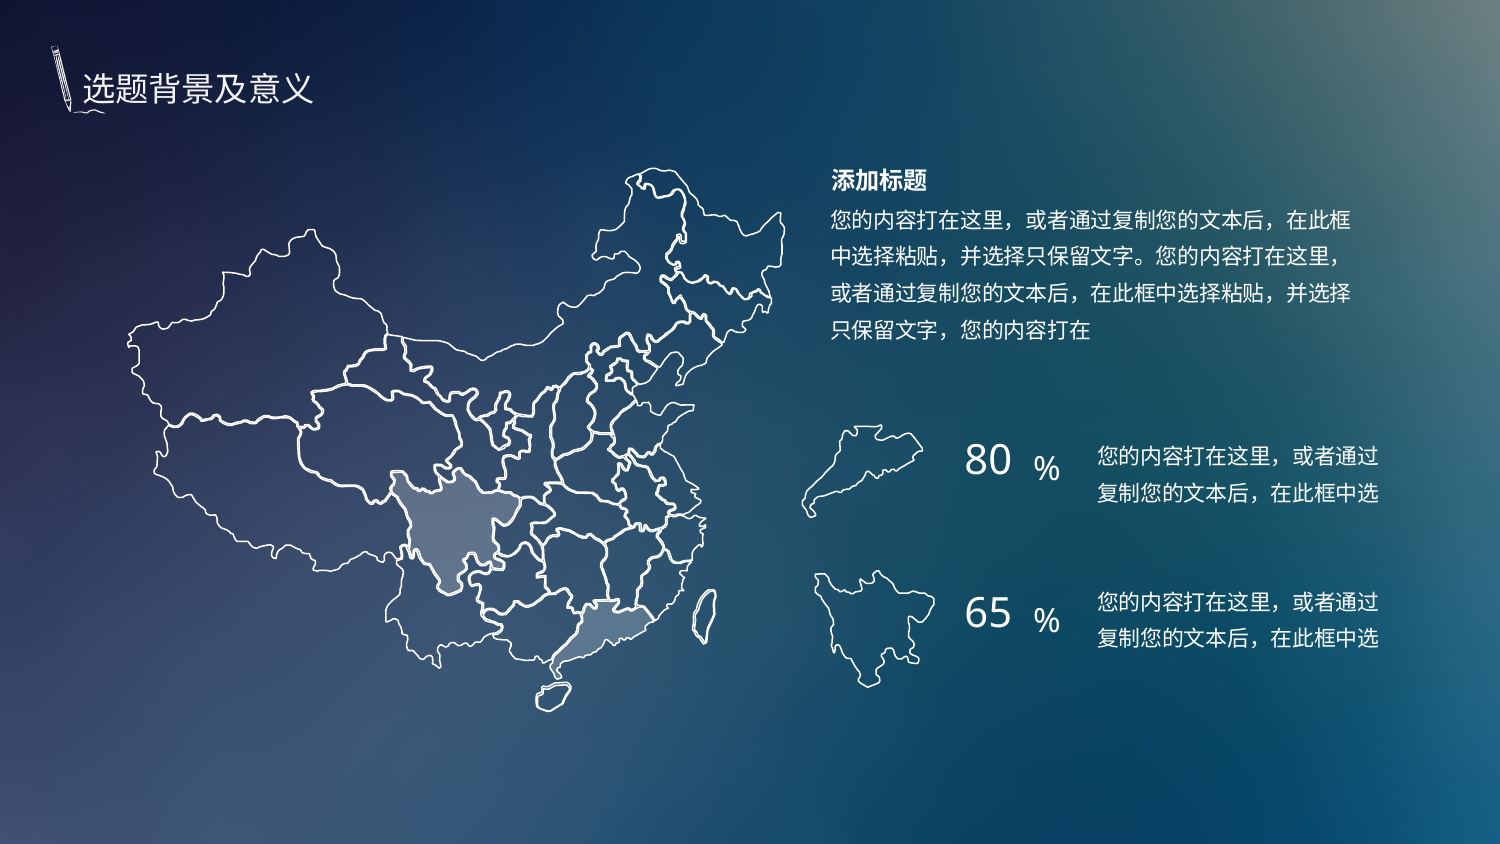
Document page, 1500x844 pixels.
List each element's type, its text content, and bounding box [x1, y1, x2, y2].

text_box [802, 425, 923, 518]
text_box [815, 138, 1380, 353]
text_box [127, 168, 785, 712]
text_box 选题背景及意义 [67, 60, 357, 116]
text_box 您的内容打在这里，或者通过复制您的文本后，在此框中选 [1082, 424, 1412, 513]
text_box 您的内容打在这里，或者通过复制您的文本后，在此框中选 [1082, 570, 1412, 659]
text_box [948, 425, 1078, 496]
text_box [948, 578, 1078, 648]
text_box [815, 570, 934, 688]
picture [0, 0, 1500, 844]
